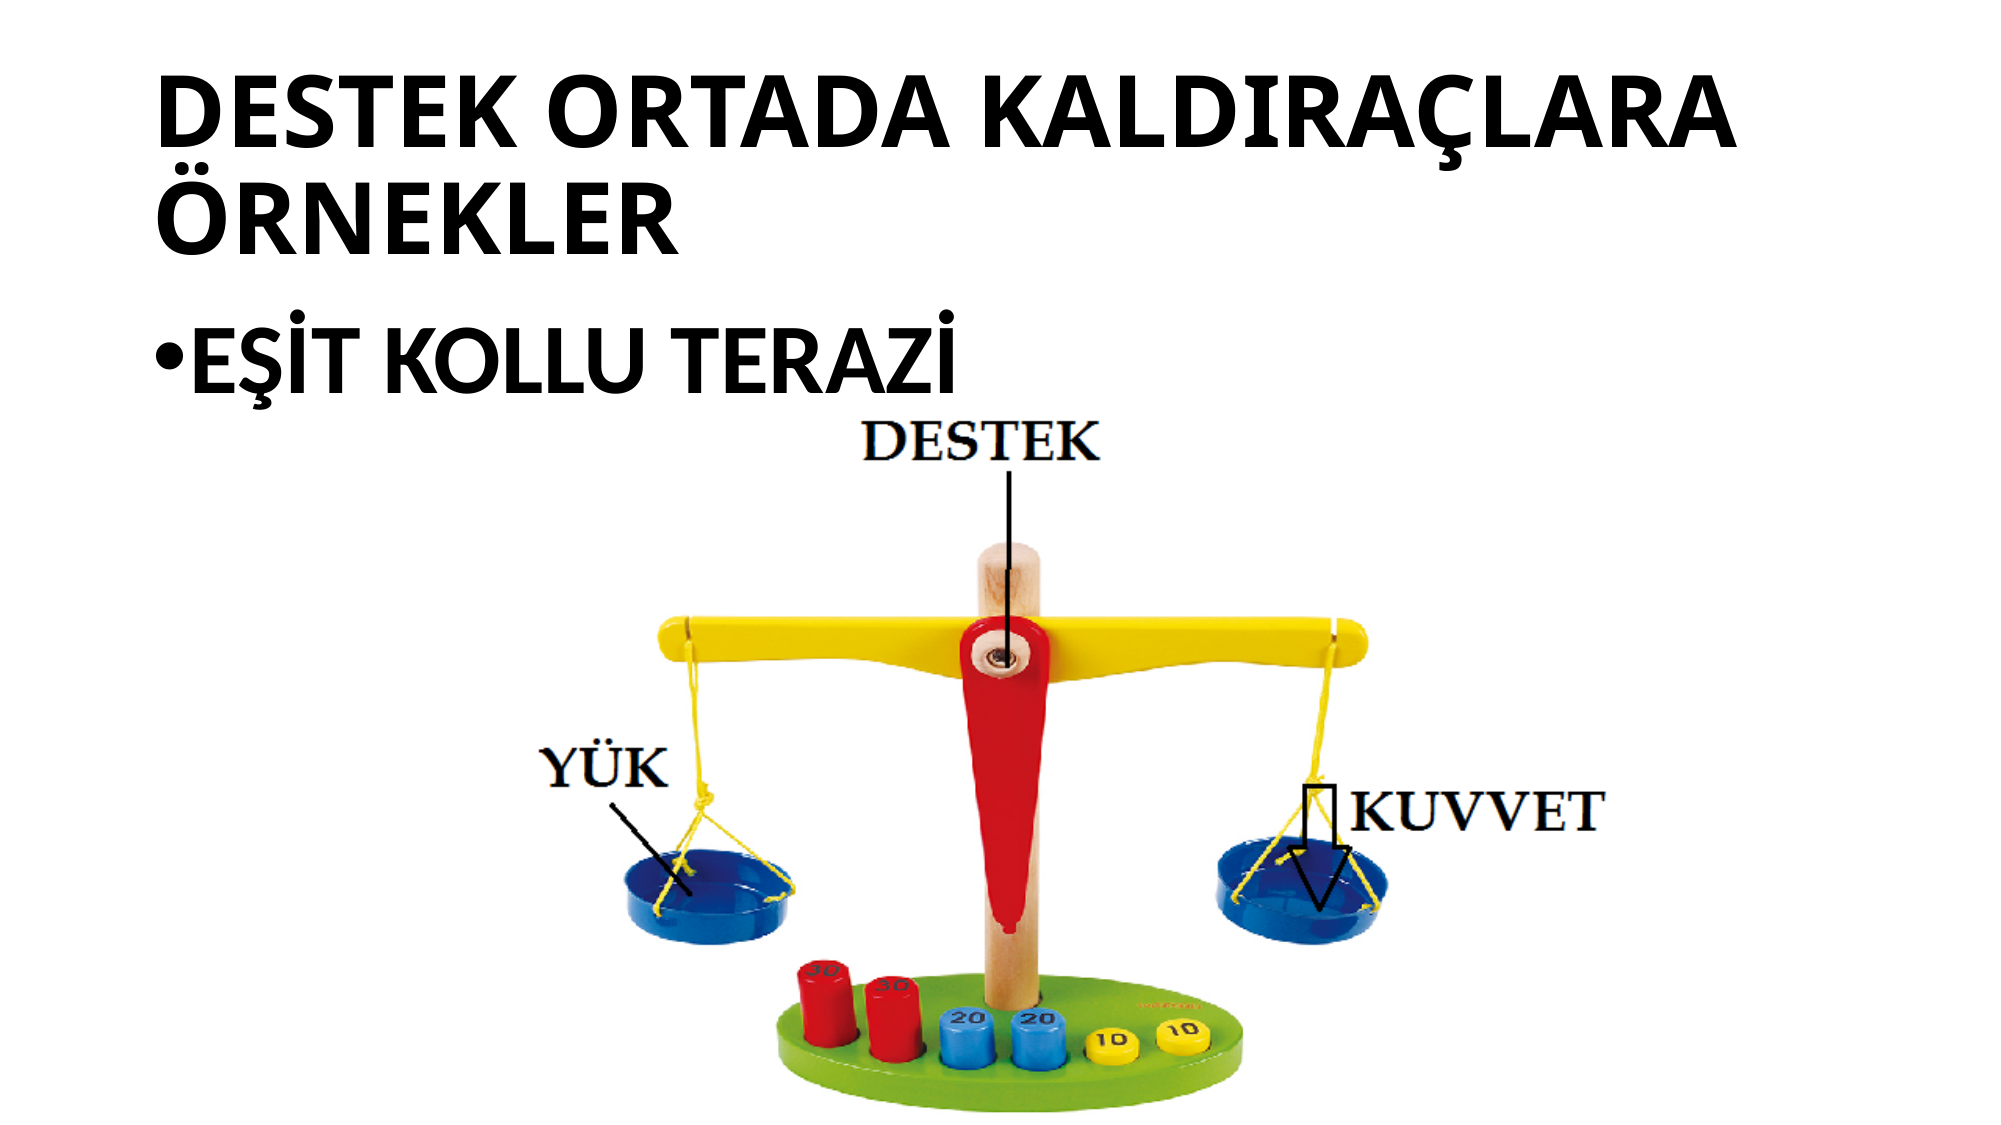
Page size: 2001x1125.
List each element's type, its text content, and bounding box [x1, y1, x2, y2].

list EŞİT KOLLU TERAZİ [137, 299, 1863, 1014]
picture [425, 401, 1639, 1125]
title DESTEK ORTADA KALDIRAÇLARA ÖRNEKLER [137, 59, 1863, 278]
